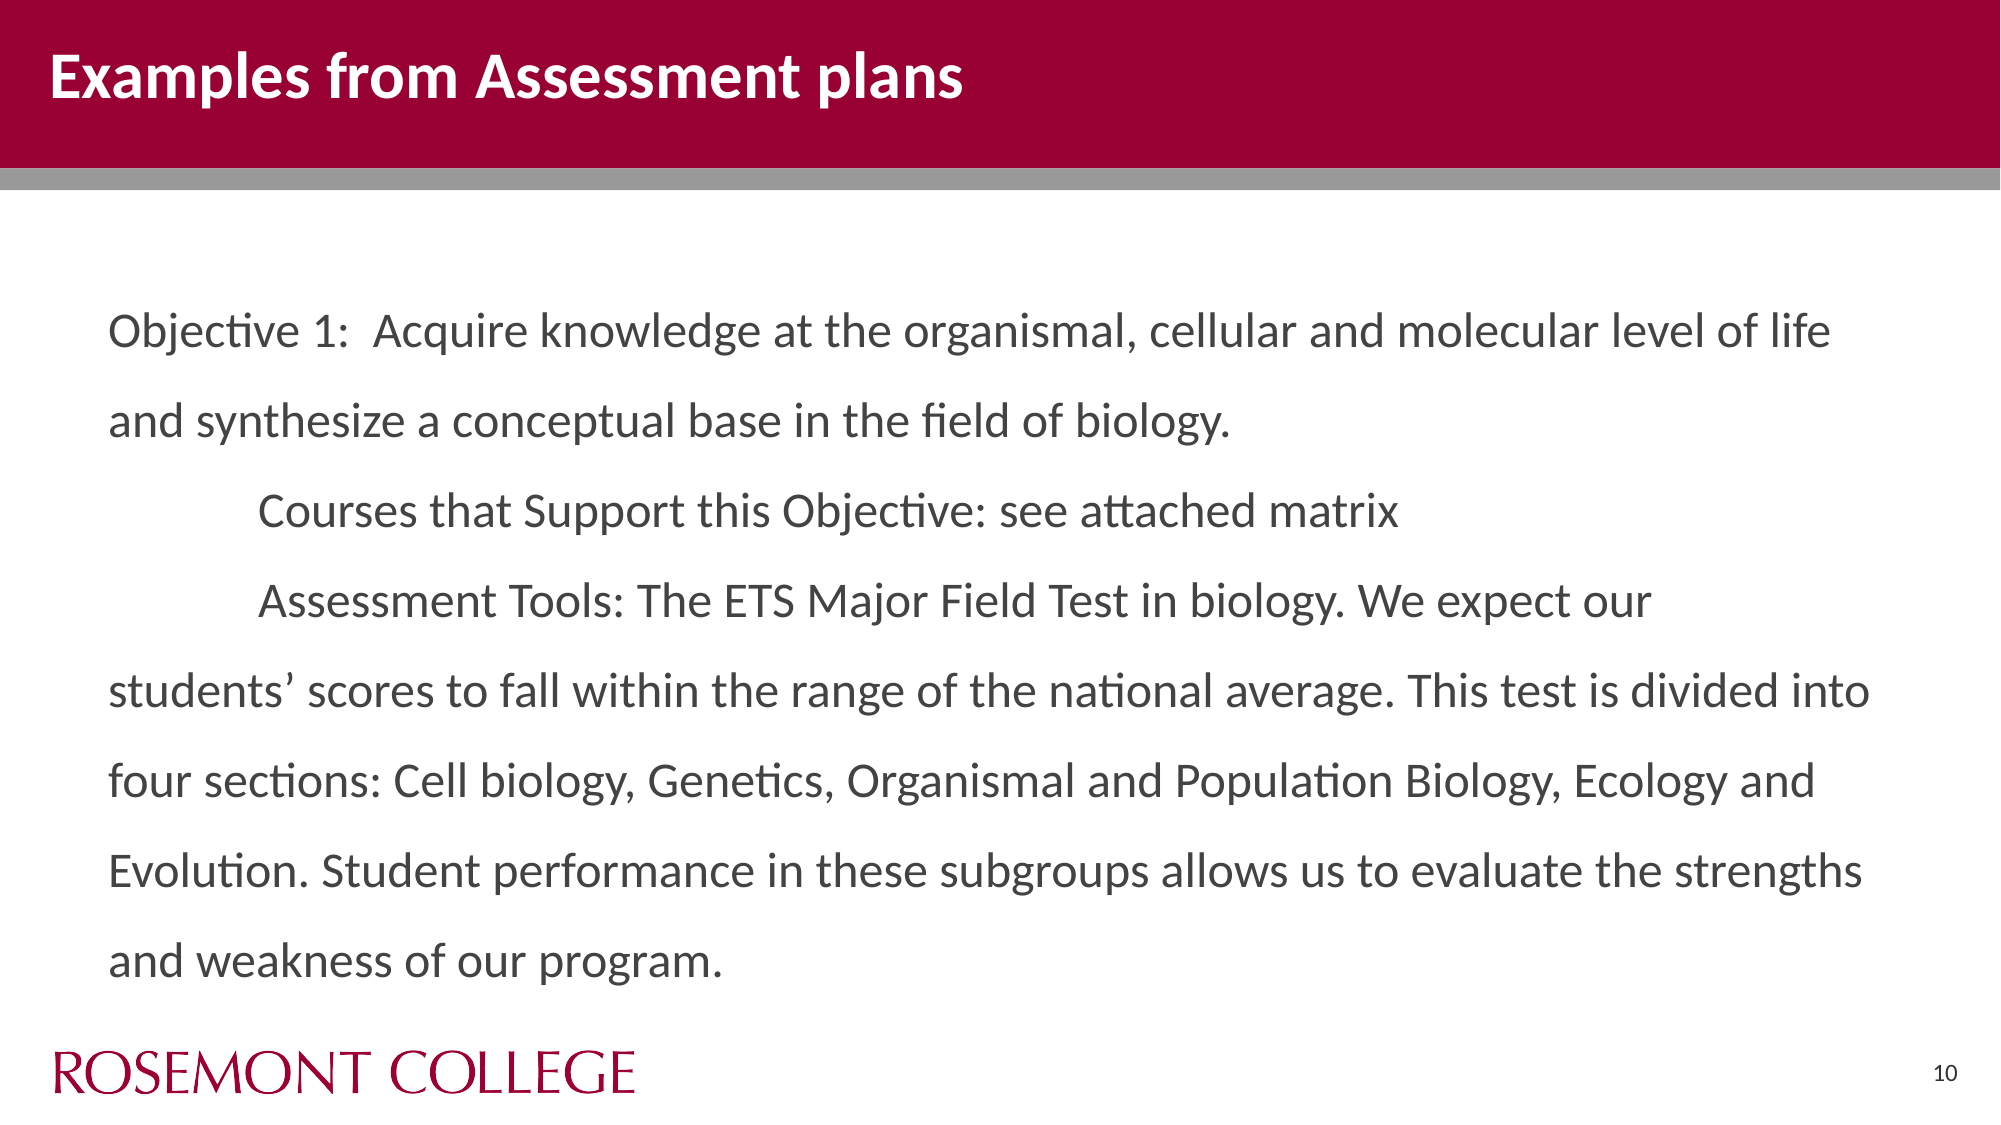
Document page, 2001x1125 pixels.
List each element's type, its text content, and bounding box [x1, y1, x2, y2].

title Examples from Assessment plans [34, 16, 1898, 142]
slide_number 10 [1853, 1037, 1974, 1106]
picture [26, 1014, 661, 1125]
list Objective 1: Acquire knowledge at the organismal, cellular and molecular level of life and synthesize a conceptual base in the field of biology. Courses that Support this Objective: see attached matrix Assessment Tools: The ETS Major Field Test in biology. We expect our students’ scores to fall within the range of the national average. This test is divided into four sections: Cell biology, Genetics, Organismal and Population Biology, Ecology and Evolution. Student performance in these subgroups allows us to evaluate the strengths and weakness of our program. [68, 252, 1932, 1000]
